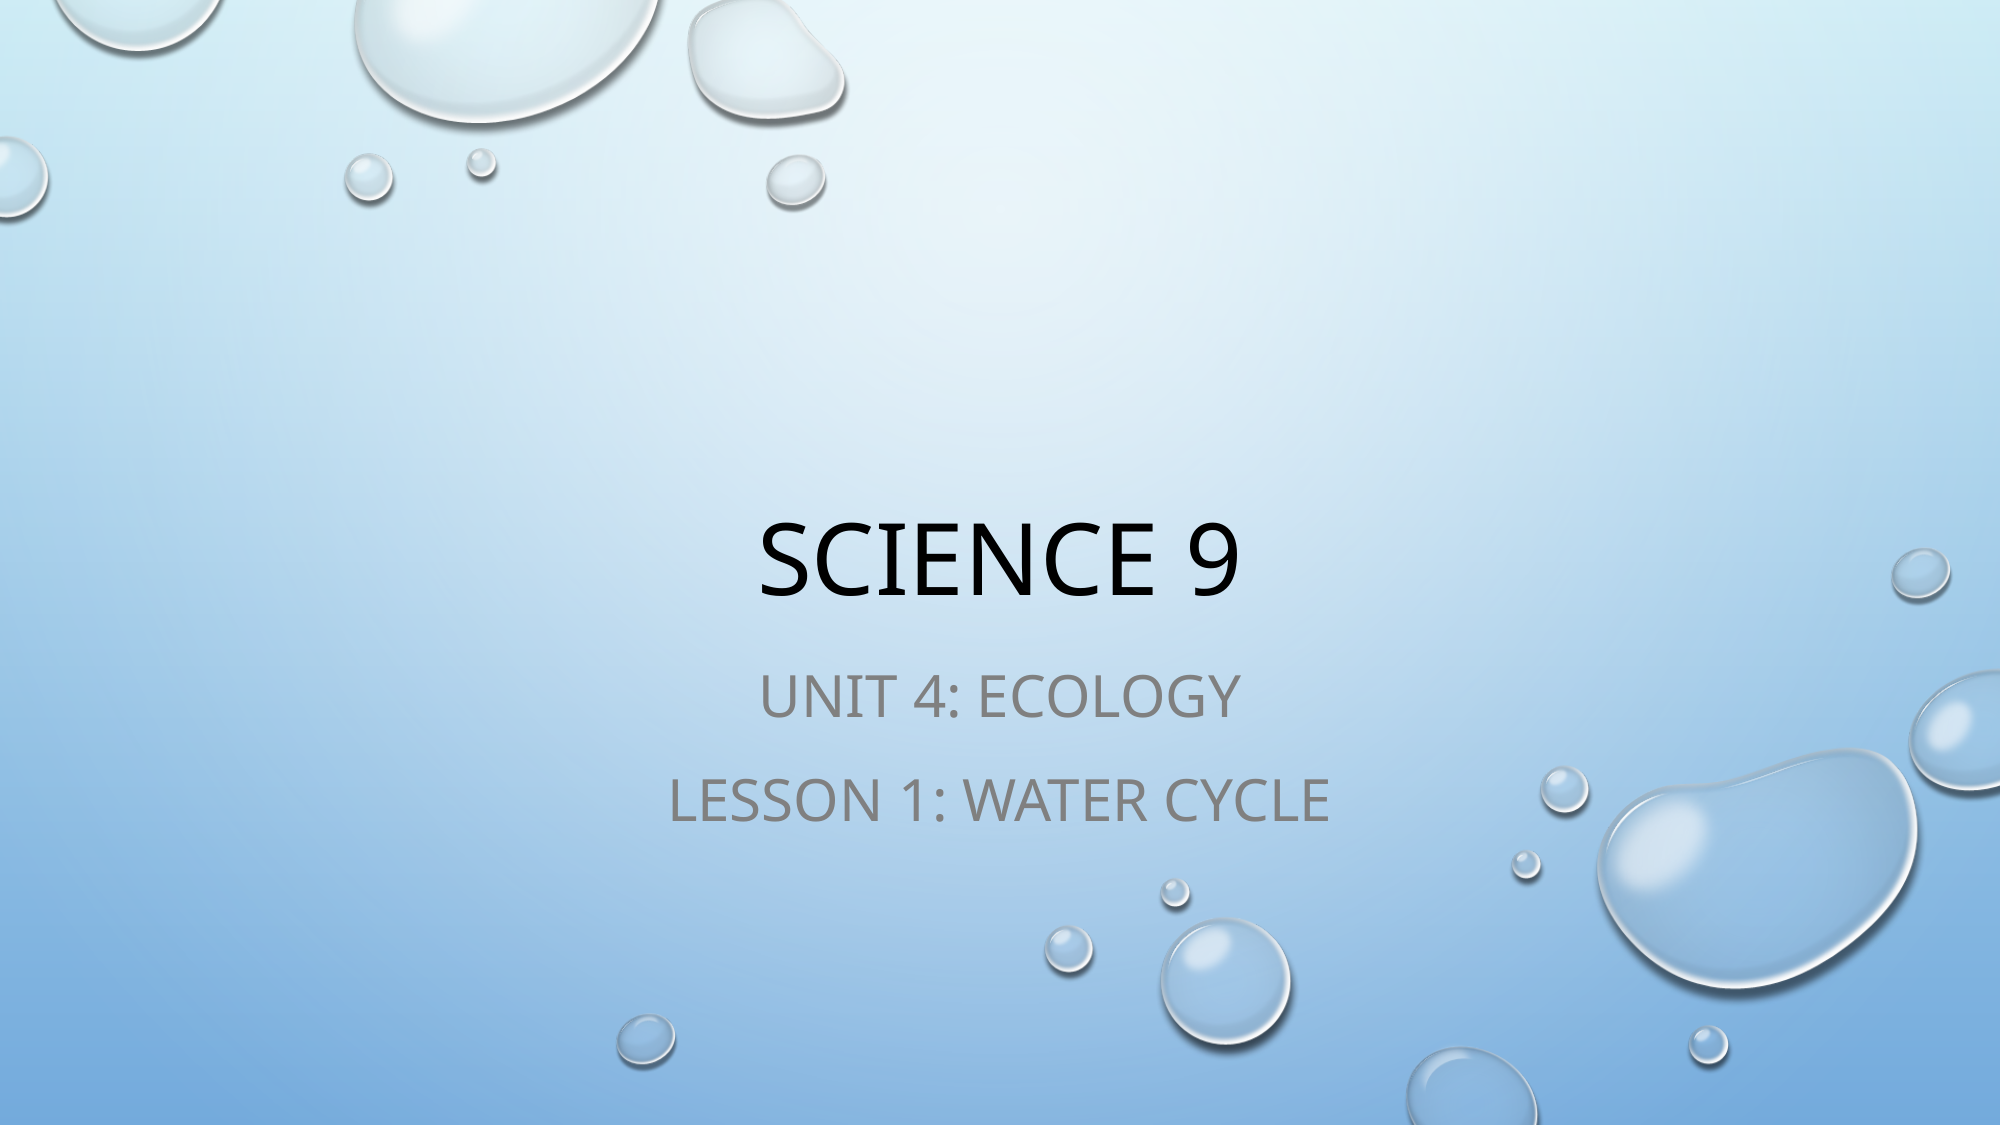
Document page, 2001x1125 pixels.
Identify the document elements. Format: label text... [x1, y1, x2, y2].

picture [0, 0, 2000, 1125]
subtitle Unit 4: Ecology Lesson 1: Water Cycle [287, 637, 1713, 863]
title Science 9 [287, 213, 1713, 625]
